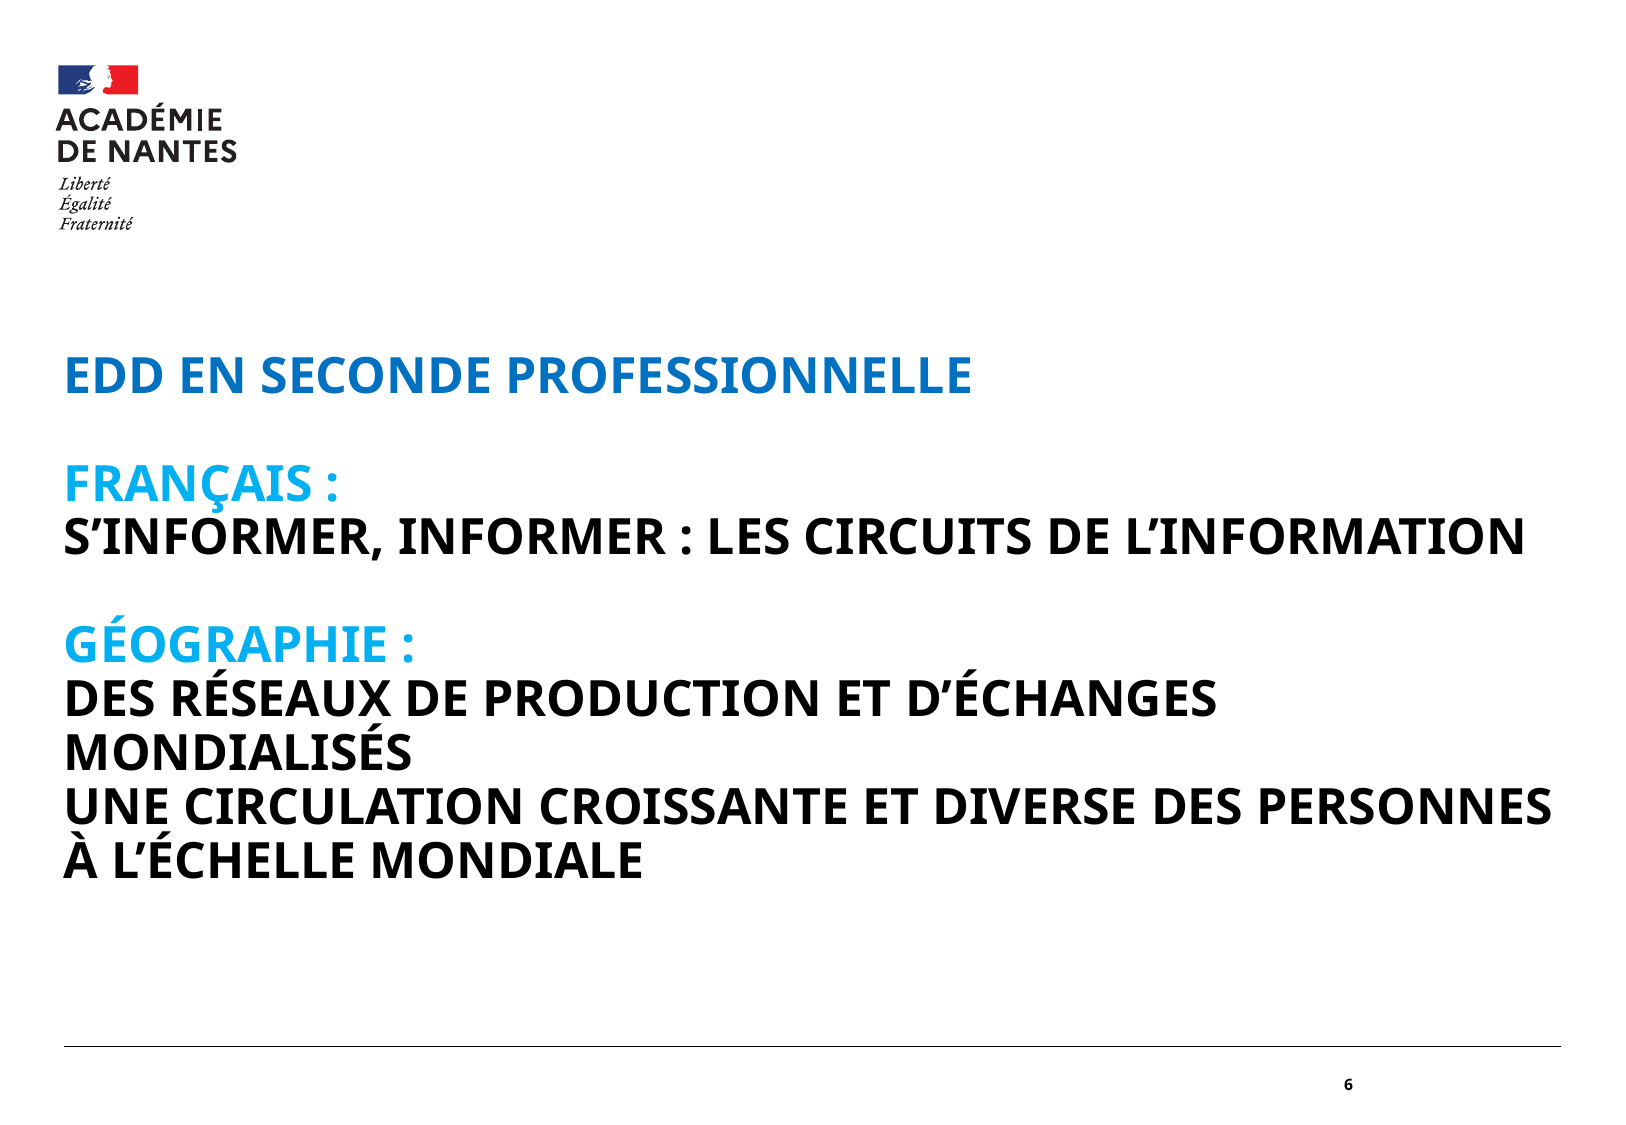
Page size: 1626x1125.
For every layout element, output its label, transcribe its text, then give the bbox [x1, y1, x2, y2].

list EDD En Seconde professionnelle Français : S’informer, informer : les circuits de l’information Géographie : Des réseaux de production et d’échanges mondialisés Une circulation croissante et diverse des personnes à l’échelle mondiale [63, 349, 1561, 929]
slide_number 6 [1113, 1046, 1354, 1125]
